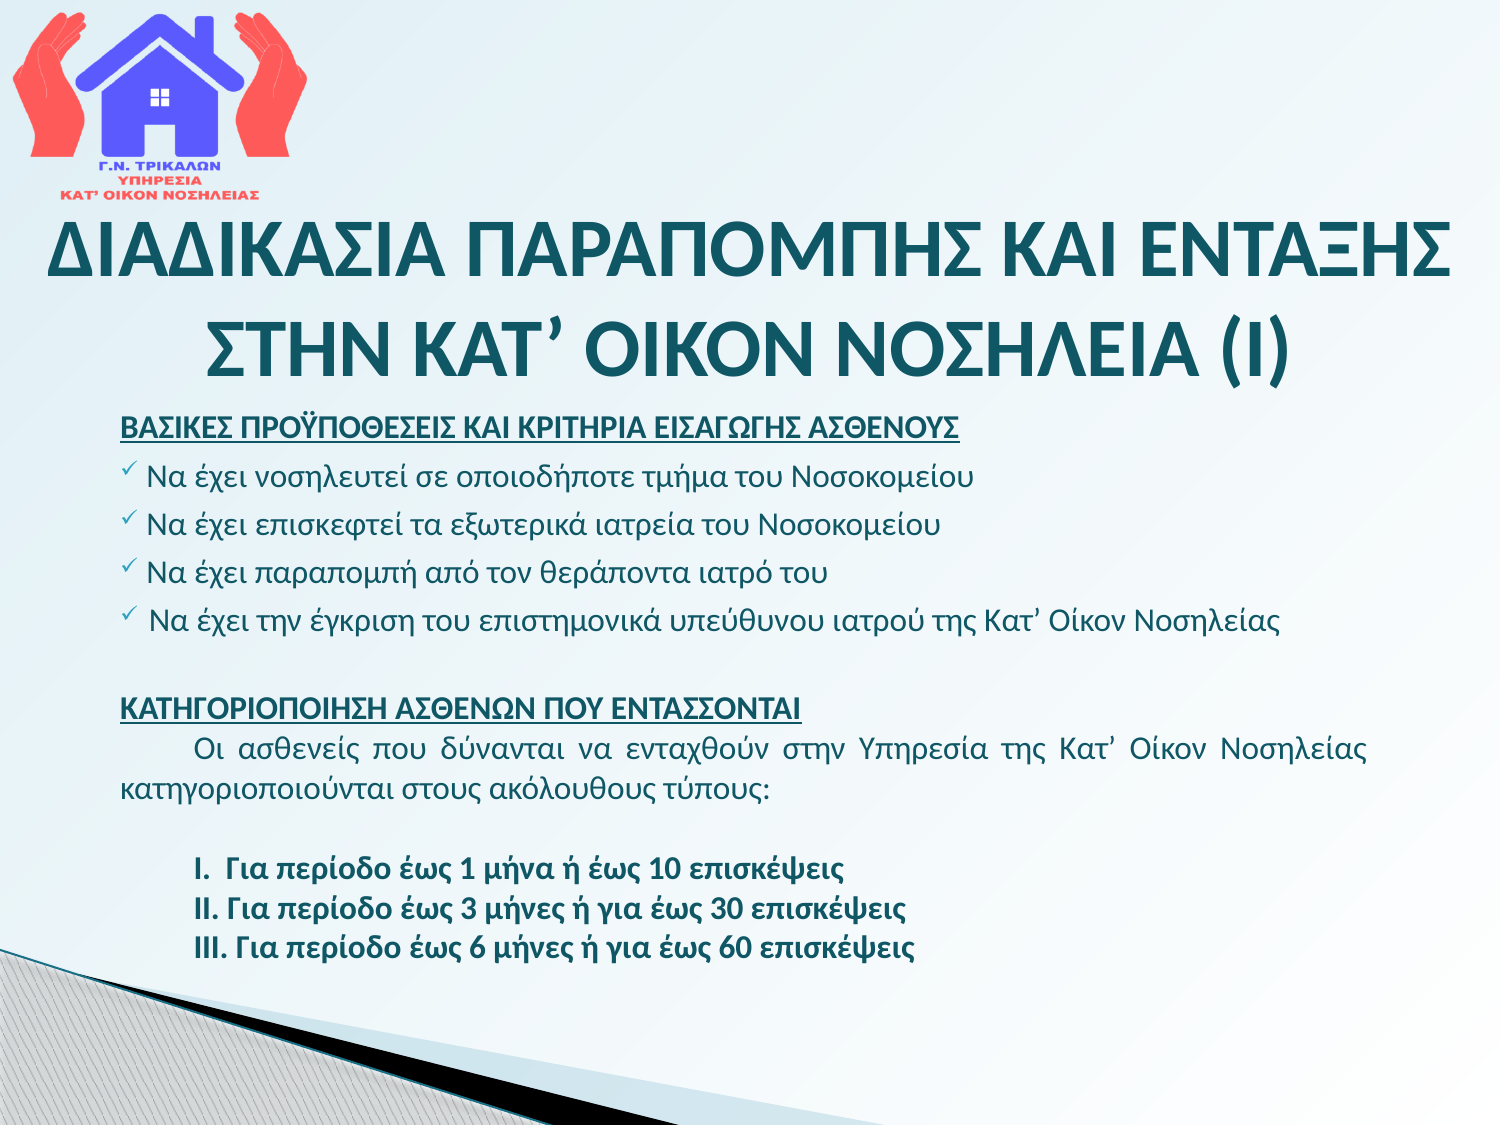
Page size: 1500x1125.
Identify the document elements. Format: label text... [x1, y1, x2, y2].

title ΔΙΑΔΙΚΑΣΙΑ ΠΑΡΑΠΟΜΠΗΣ ΚΑΙ ΕΝΤΑΞΗΣ ΣΤΗΝ ΚΑΤ’ ΟΙΚΟΝ ΝΟΣΗΛΕΙΑ (Ι) [23, 222, 1477, 364]
text_box ΒΑΣΙΚΕΣ ΠΡΟΫΠΟΘΕΣΕΙΣ ΚΑΙ ΚΡΙΤΗΡΙΑ ΕΙΣΑΓΩΓΗΣ ΑΣΘΕΝΟΥΣ Να έχει νοσηλευτεί σε οποιοδήποτε τμήμα του Νοσοκομείου Να έχει επισκεφτεί τα εξωτερικά ιατρεία του Νοσοκομείου Να έχει παραπομπή από τον θεράποντα ιατρό του Να έχει την έγκριση του επιστημονικά υπεύθυνου ιατρού της Κατ’ Οίκον Νοσηλείας ΚΑΤΗΓΟΡΙΟΠΟΙΗΣΗ ΑΣΘΕΝΩΝ ΠΟΥ ΕΝΤΑΣΣΟΝΤΑΙ Οι ασθενείς που δύνανται να ενταχθούν στην Υπηρεσία της Κατ’ Οίκον Νοσηλείας κατηγοριοποιούνται στους ακόλουθους τύπους: Ι. Για περίοδο έως 1 μήνα ή έως 10 επισκέψεις ΙΙ. Για περίοδο έως 3 μήνες ή για έως 30 επισκέψεις ΙΙΙ. Για περίοδο έως 6 μήνες ή για έως 60 επισκέψεις [105, 398, 1395, 1043]
picture [0, 0, 317, 212]
